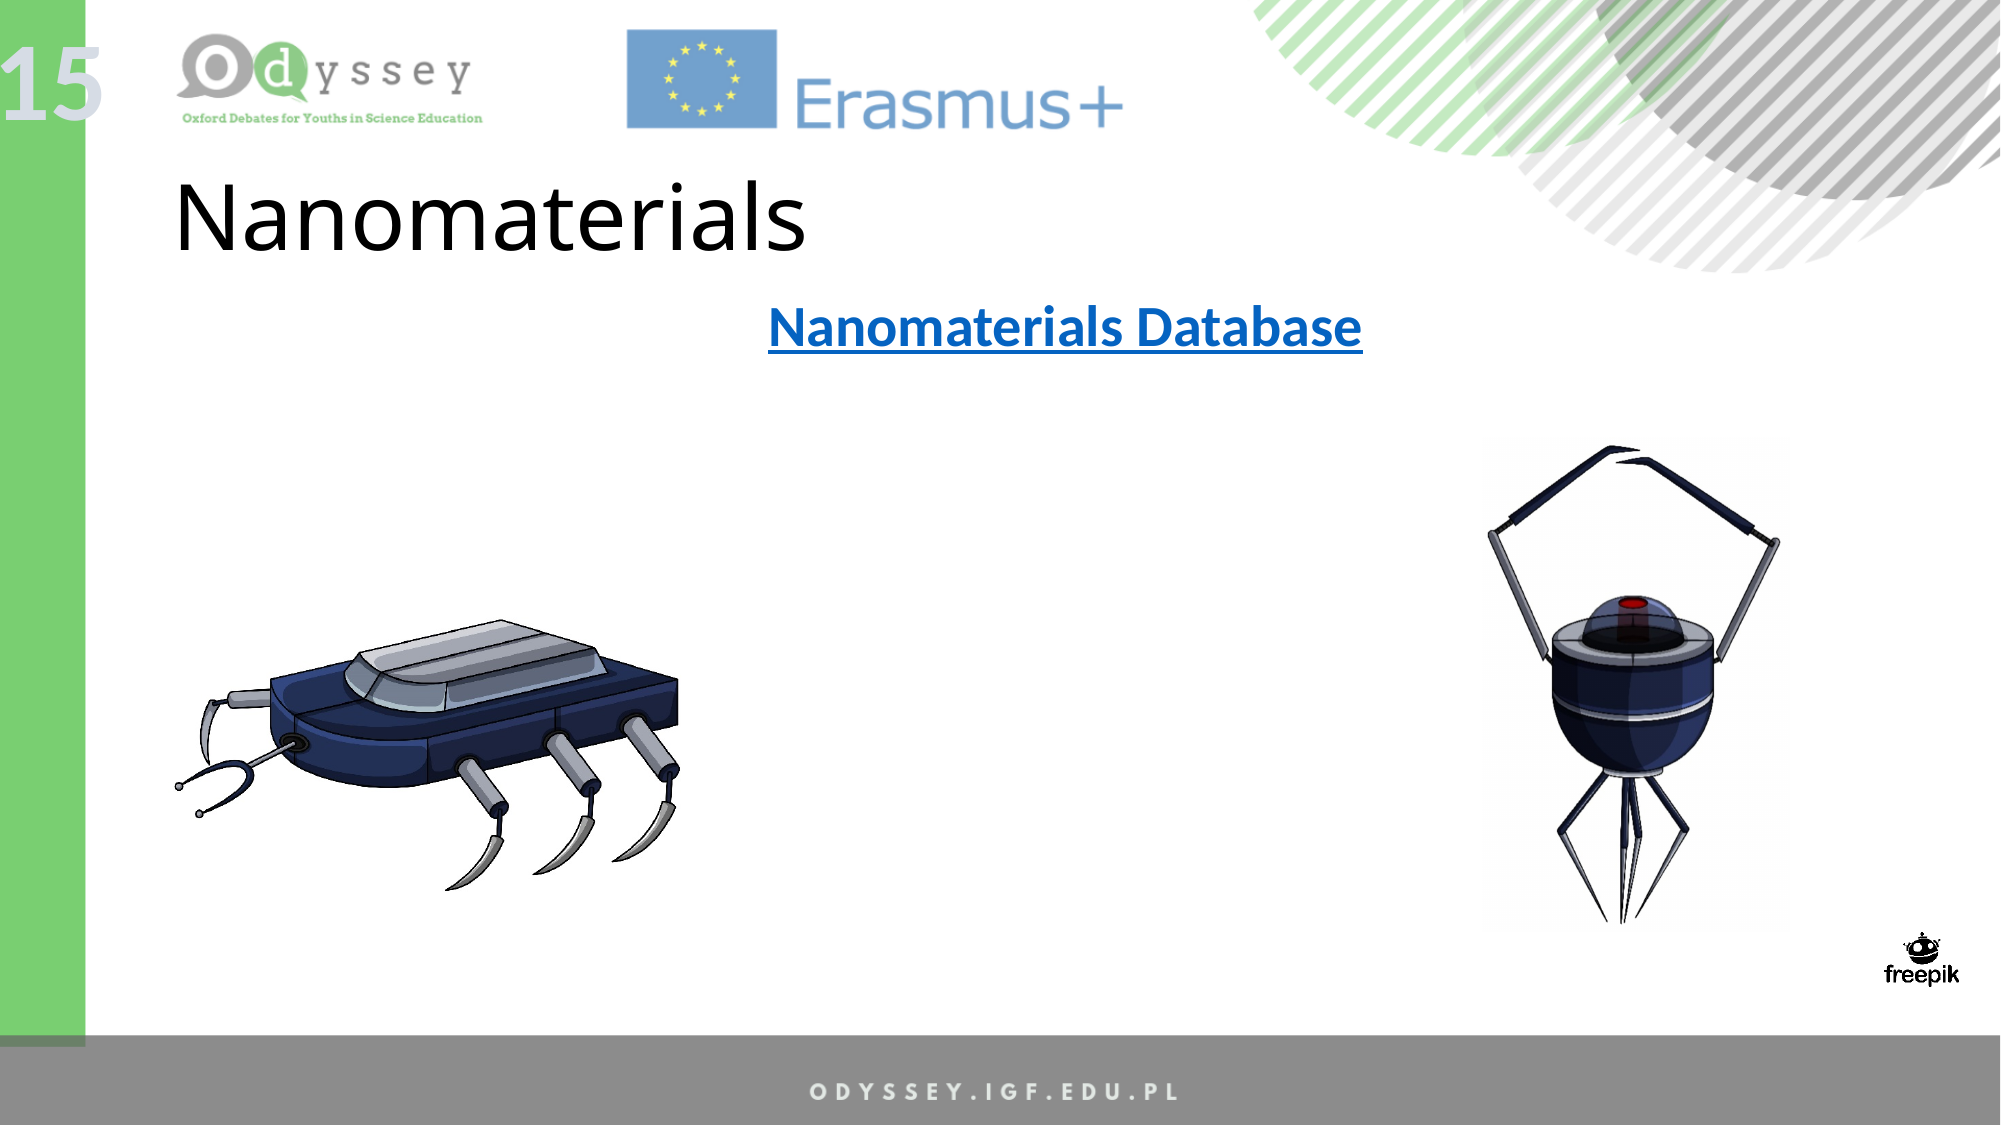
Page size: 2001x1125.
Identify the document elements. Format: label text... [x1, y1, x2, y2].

text_box Nanomaterials Database [172, 280, 1959, 366]
text_box 15 [0, 0, 126, 150]
title Nanomaterials [157, 163, 1366, 280]
picture [0, 0, 2001, 1125]
